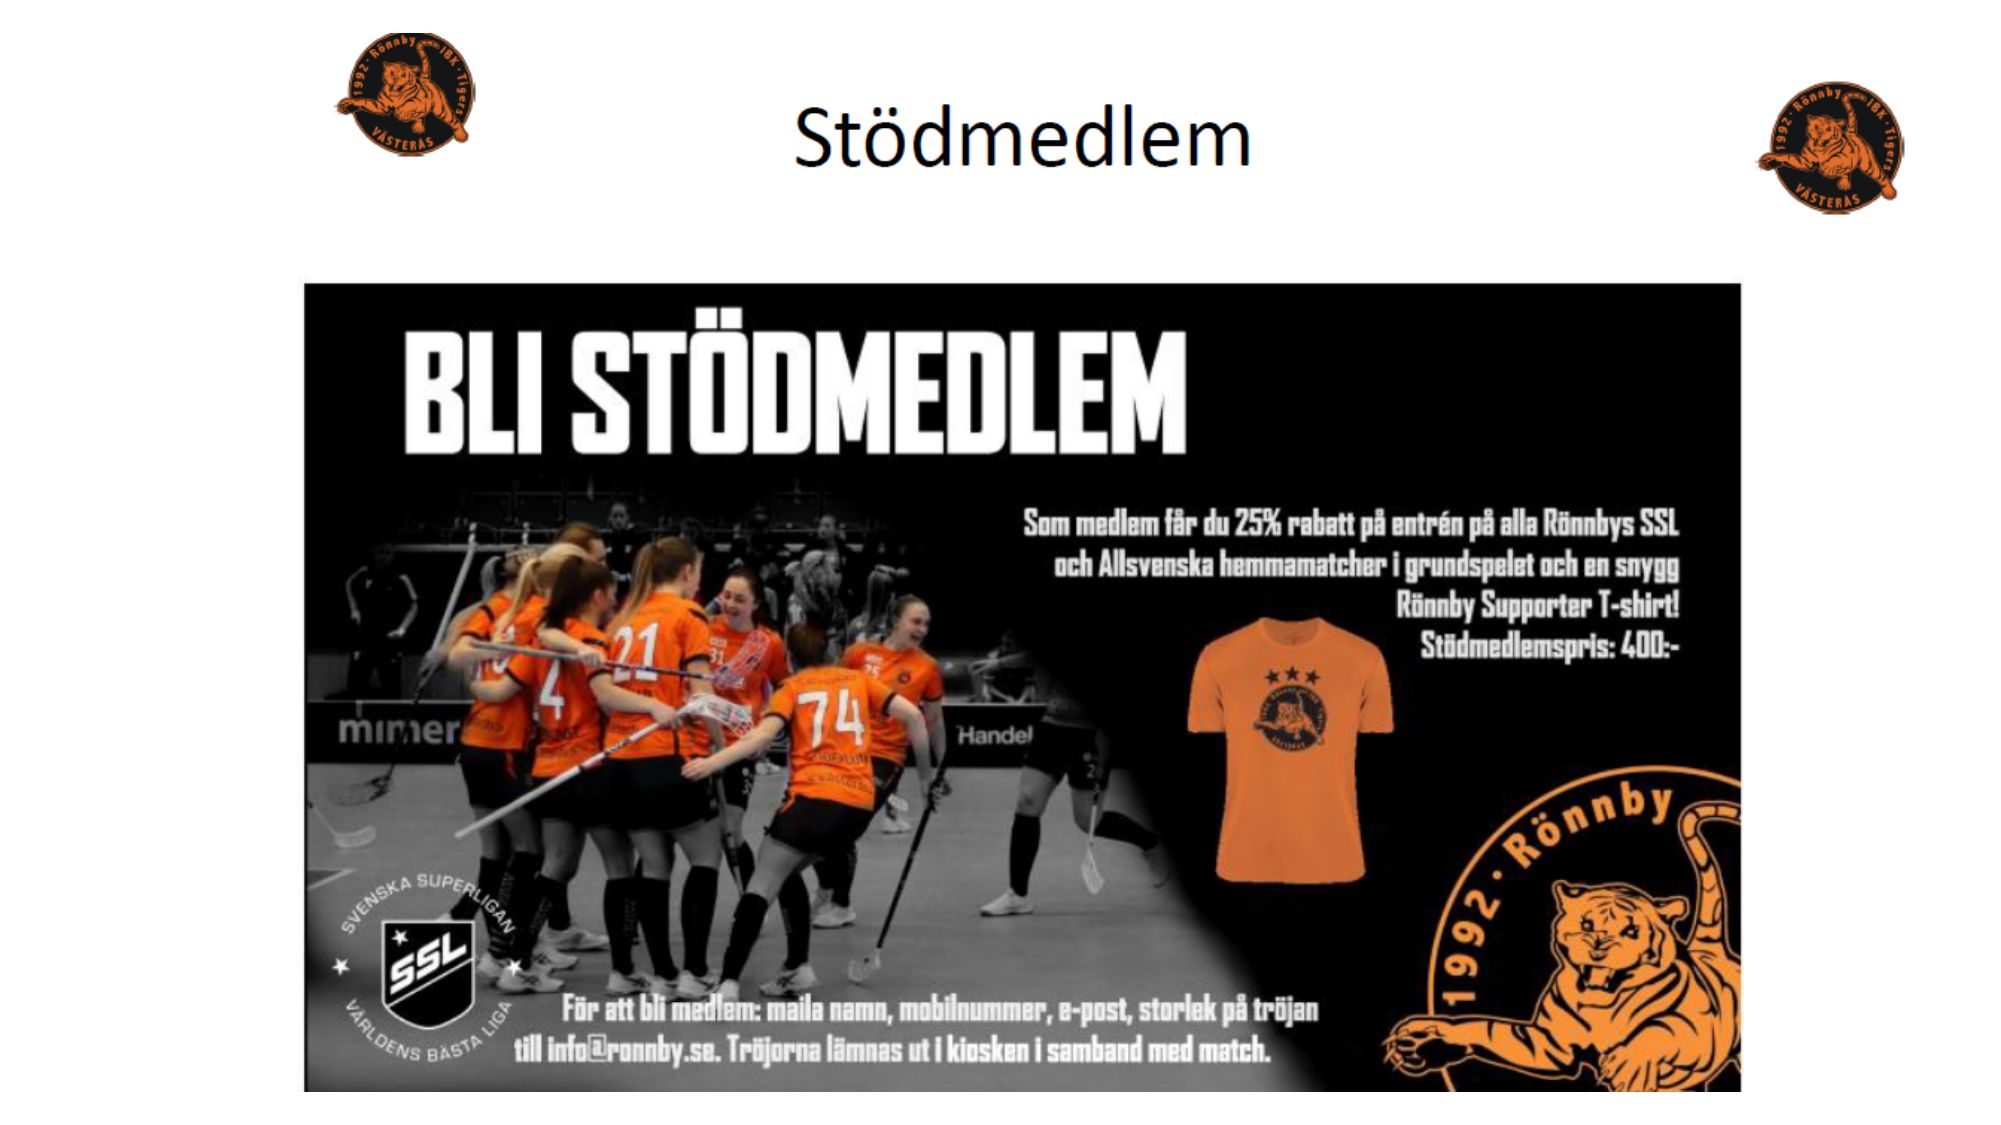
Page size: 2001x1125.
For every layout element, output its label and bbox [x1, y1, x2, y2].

picture [297, 33, 1922, 1092]
